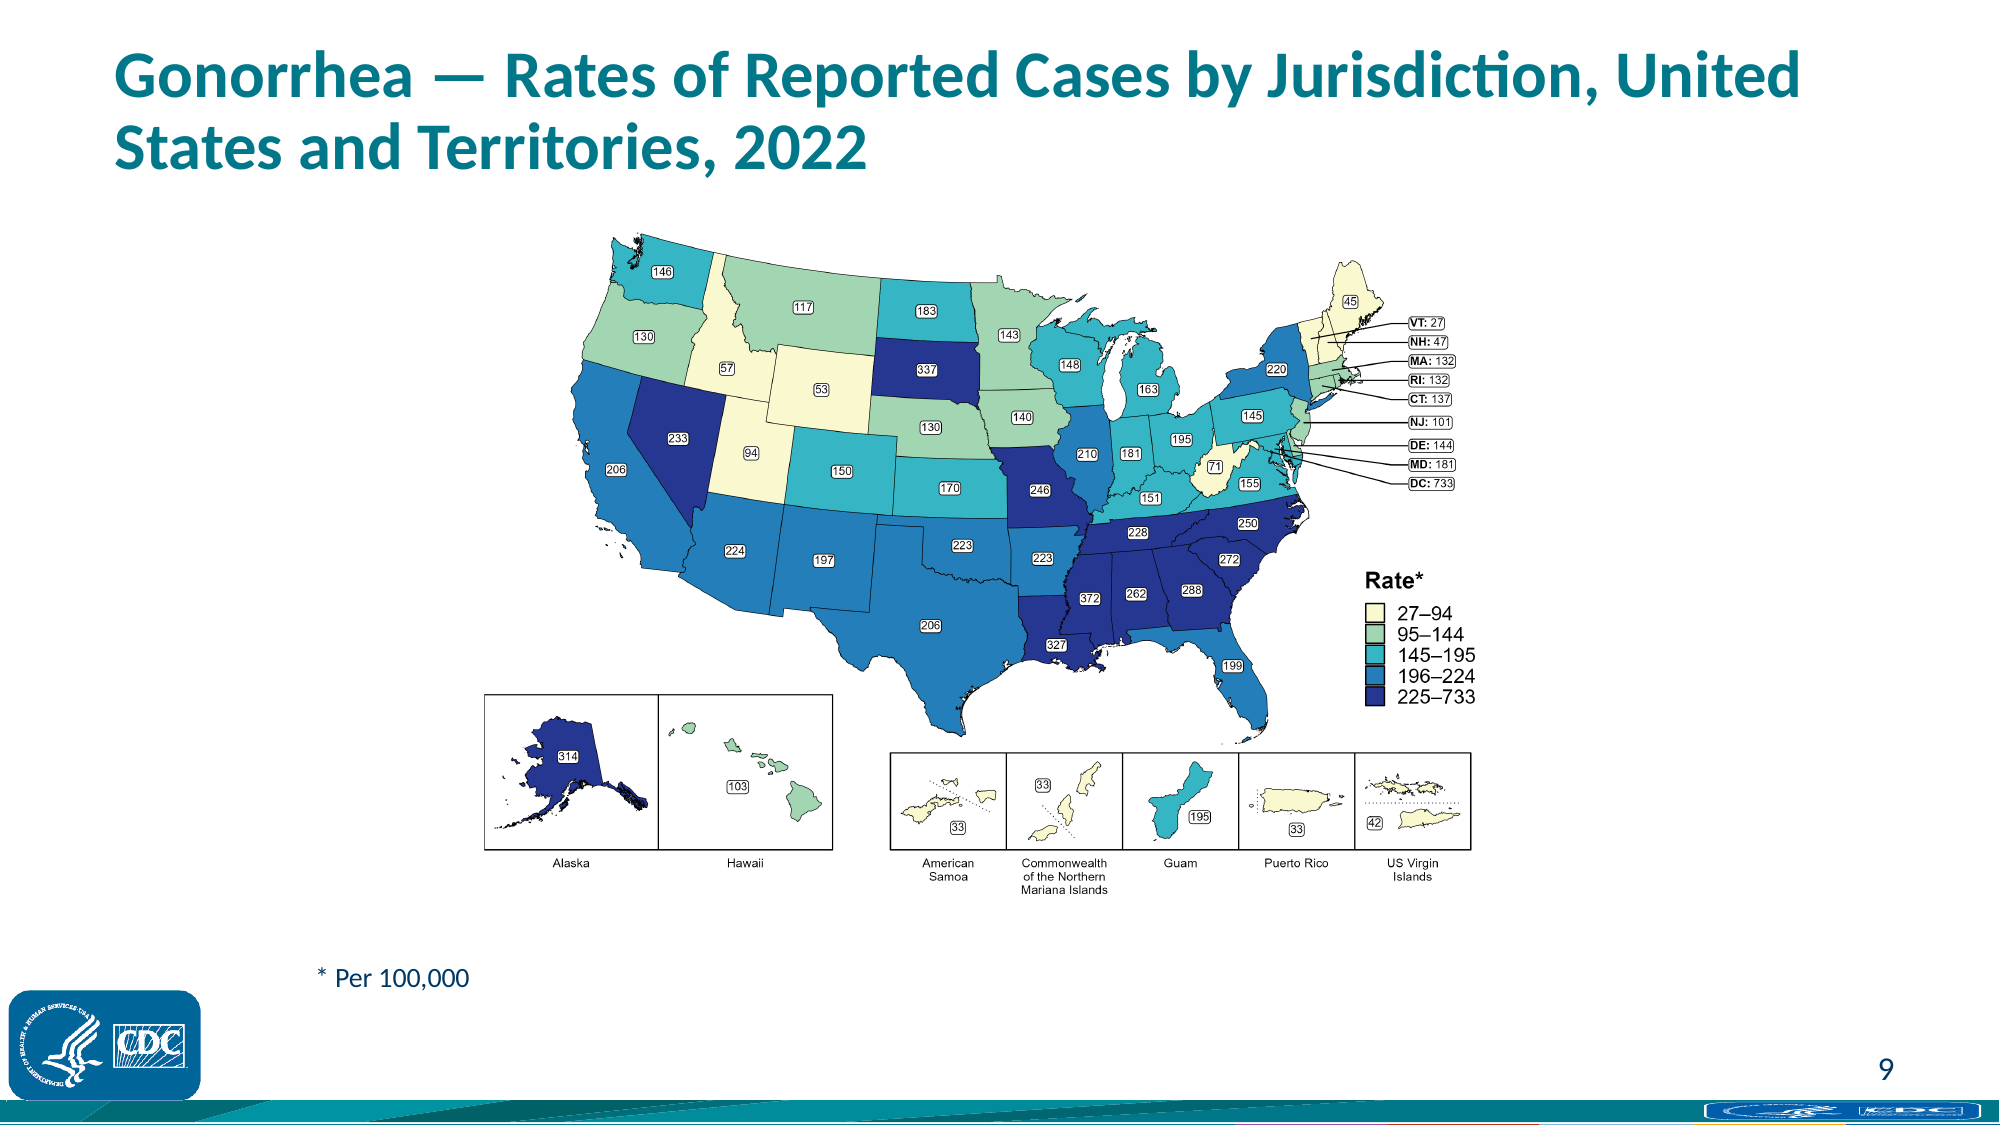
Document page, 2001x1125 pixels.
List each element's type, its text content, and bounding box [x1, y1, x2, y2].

title Gonorrhea — Rates of Reported Cases by Jurisdiction, United States and Territories, 2022 [99, 26, 1900, 192]
picture [344, 221, 1656, 926]
list * Per 100,000 [300, 952, 1700, 1093]
picture [6, 988, 202, 1102]
